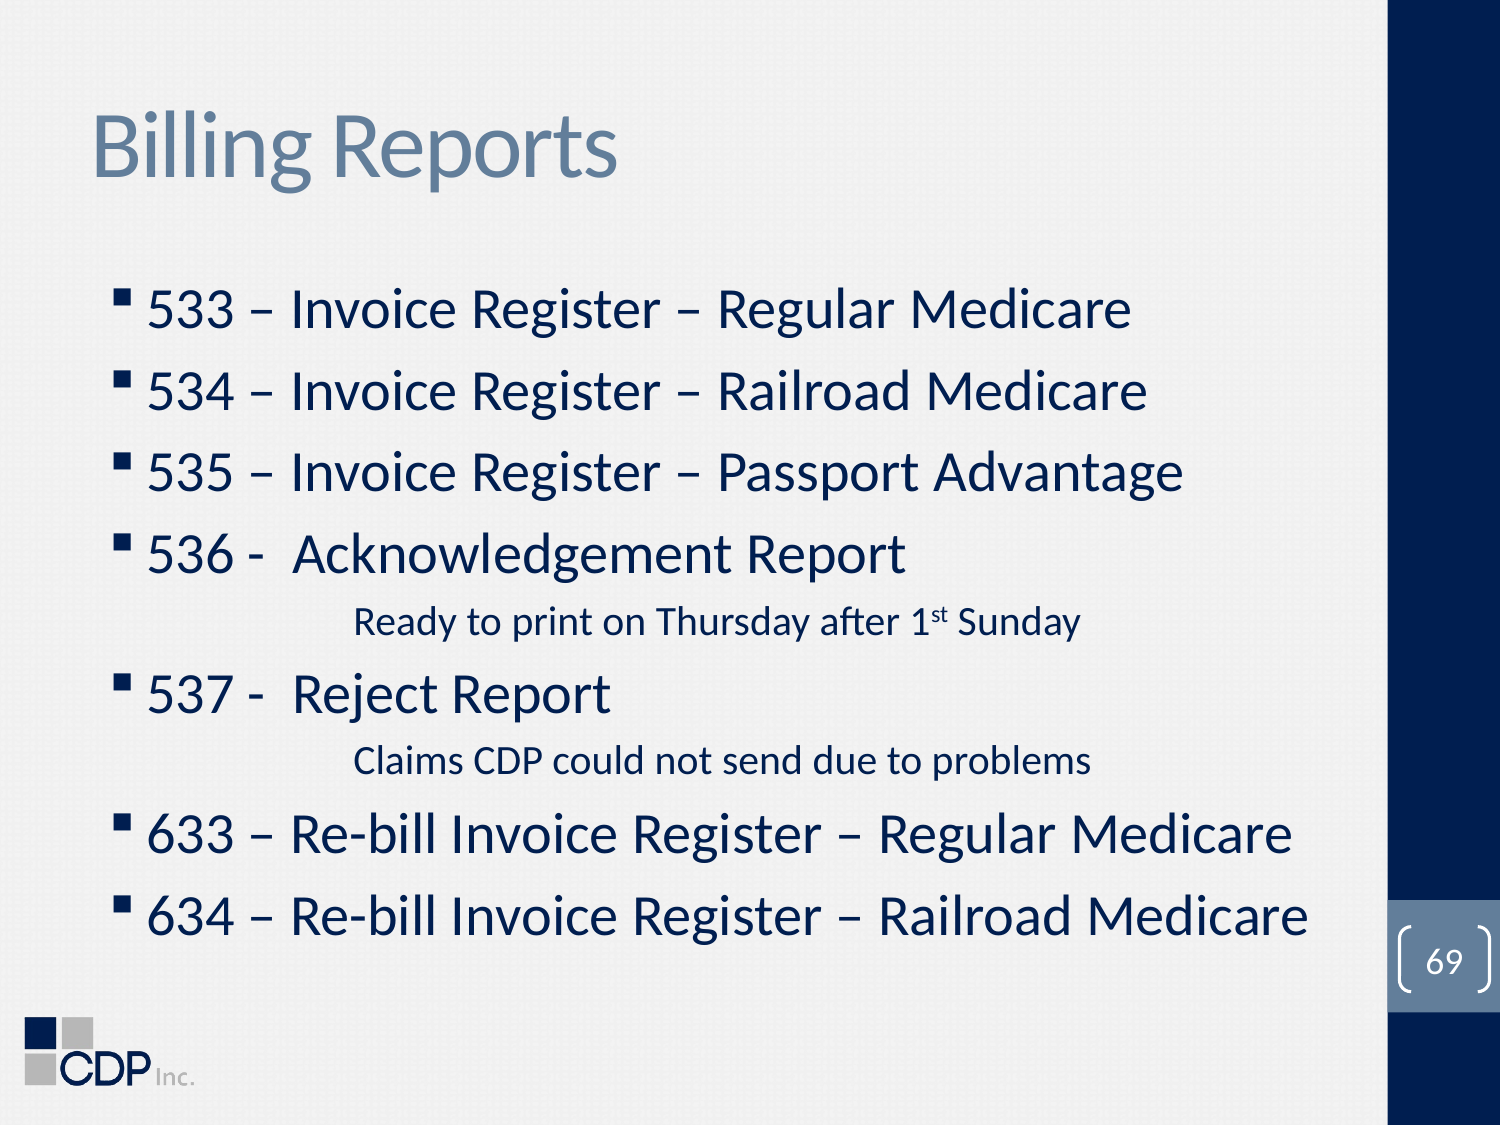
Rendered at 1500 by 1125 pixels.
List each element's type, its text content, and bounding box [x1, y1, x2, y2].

title Billing Reports [75, 45, 1325, 233]
slide_number 69 [1397, 925, 1492, 994]
picture [1, 999, 225, 1125]
list 533 – Invoice Register – Regular Medicare 534 – Invoice Register – Railroad Medicare 535 – Invoice Register – Passport Advantage 536 - Acknowledgement Report Ready to print on Thursday after 1st Sunday 537 - Reject Report Claims CDP could not send due to problems 633 – Re-bill Invoice Register – Regular Medicare 634 – Re-bill Invoice Register – Railroad Medicare [75, 262, 1350, 1050]
